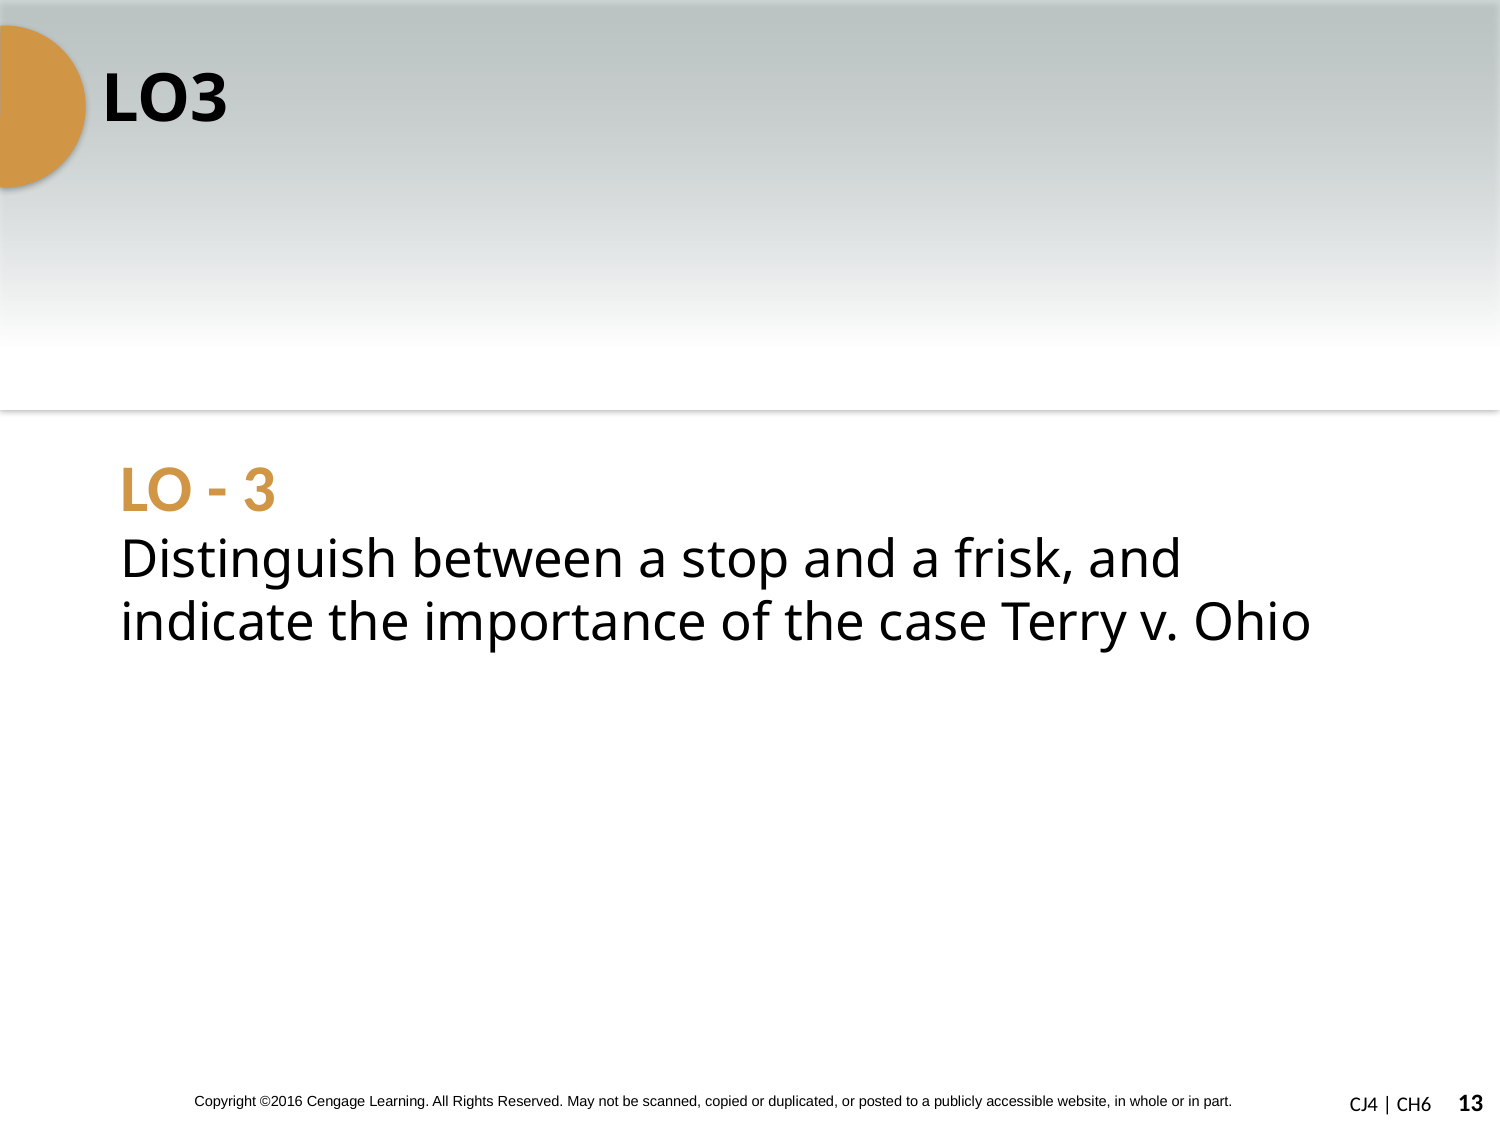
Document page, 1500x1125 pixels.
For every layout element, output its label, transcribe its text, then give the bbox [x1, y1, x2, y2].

title LO3 [86, 0, 1437, 188]
text_box LO - 3 Distinguish between a stop and a frisk, and indicate the importance of the case Terry v. Ohio [105, 435, 1355, 661]
